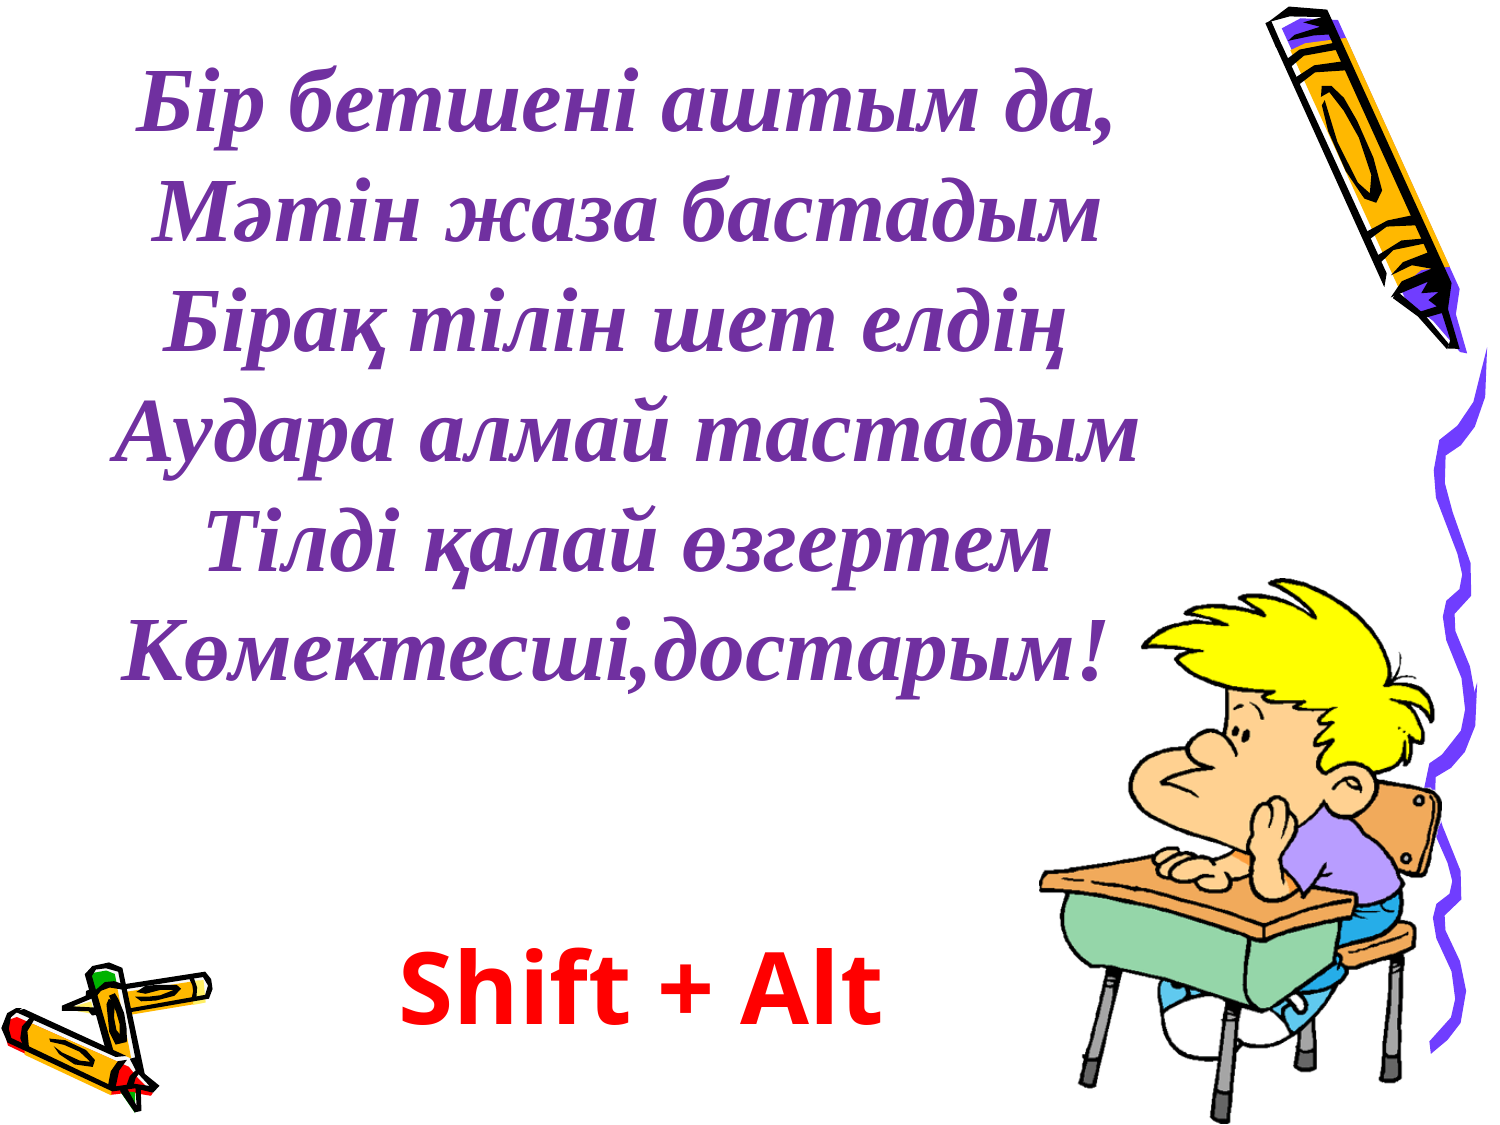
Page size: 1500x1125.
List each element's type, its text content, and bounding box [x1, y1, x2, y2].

title Бір бетшені аштым да, Мәтін жаза бастадым Бірақ тілін шет елдің Аудара алмай тастадым Тілді қалай өзгертем Көмектесші,достарым! [64, 30, 1192, 707]
picture [1039, 578, 1442, 1125]
text_box Shift + Alt [384, 916, 926, 1052]
